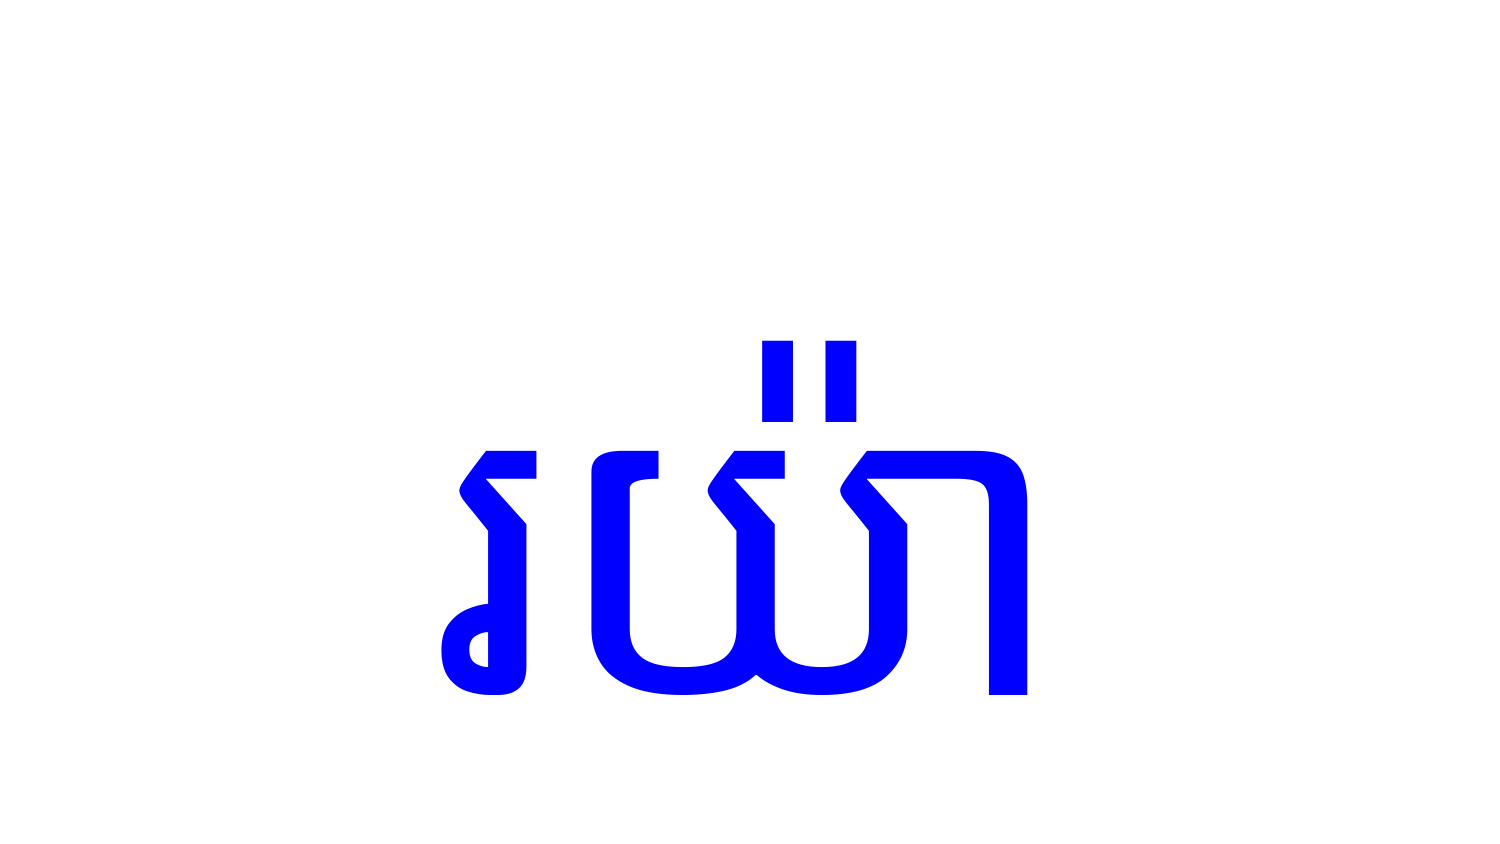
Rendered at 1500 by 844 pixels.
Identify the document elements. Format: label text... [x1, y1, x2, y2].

list រយ៉ា [51, 189, 1449, 750]
